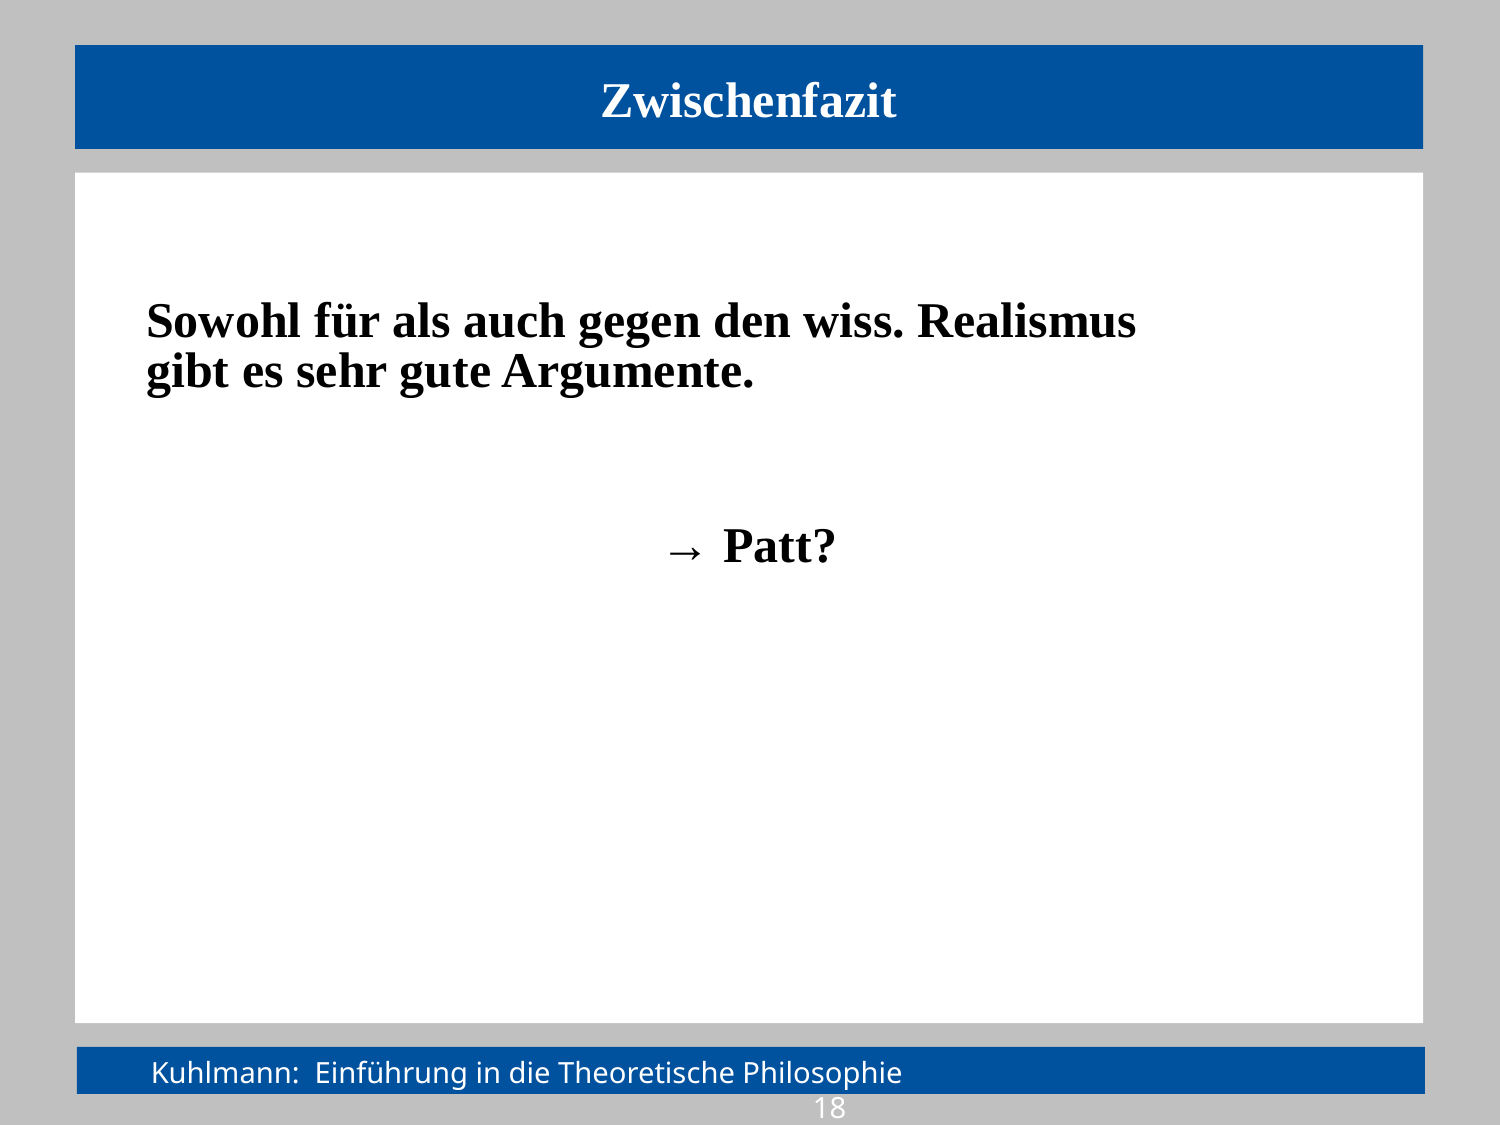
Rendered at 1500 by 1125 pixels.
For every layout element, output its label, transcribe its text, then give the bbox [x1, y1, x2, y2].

title Zwischenfazit [74, 44, 1424, 150]
list Sowohl für als auch gegen den wiss. Realismus gibt es sehr gute Argumente. → Patt? [74, 172, 1424, 1024]
slide_number Kuhlmann: Einführung in die Theoretische Philosophie 18 [76, 1046, 1426, 1095]
